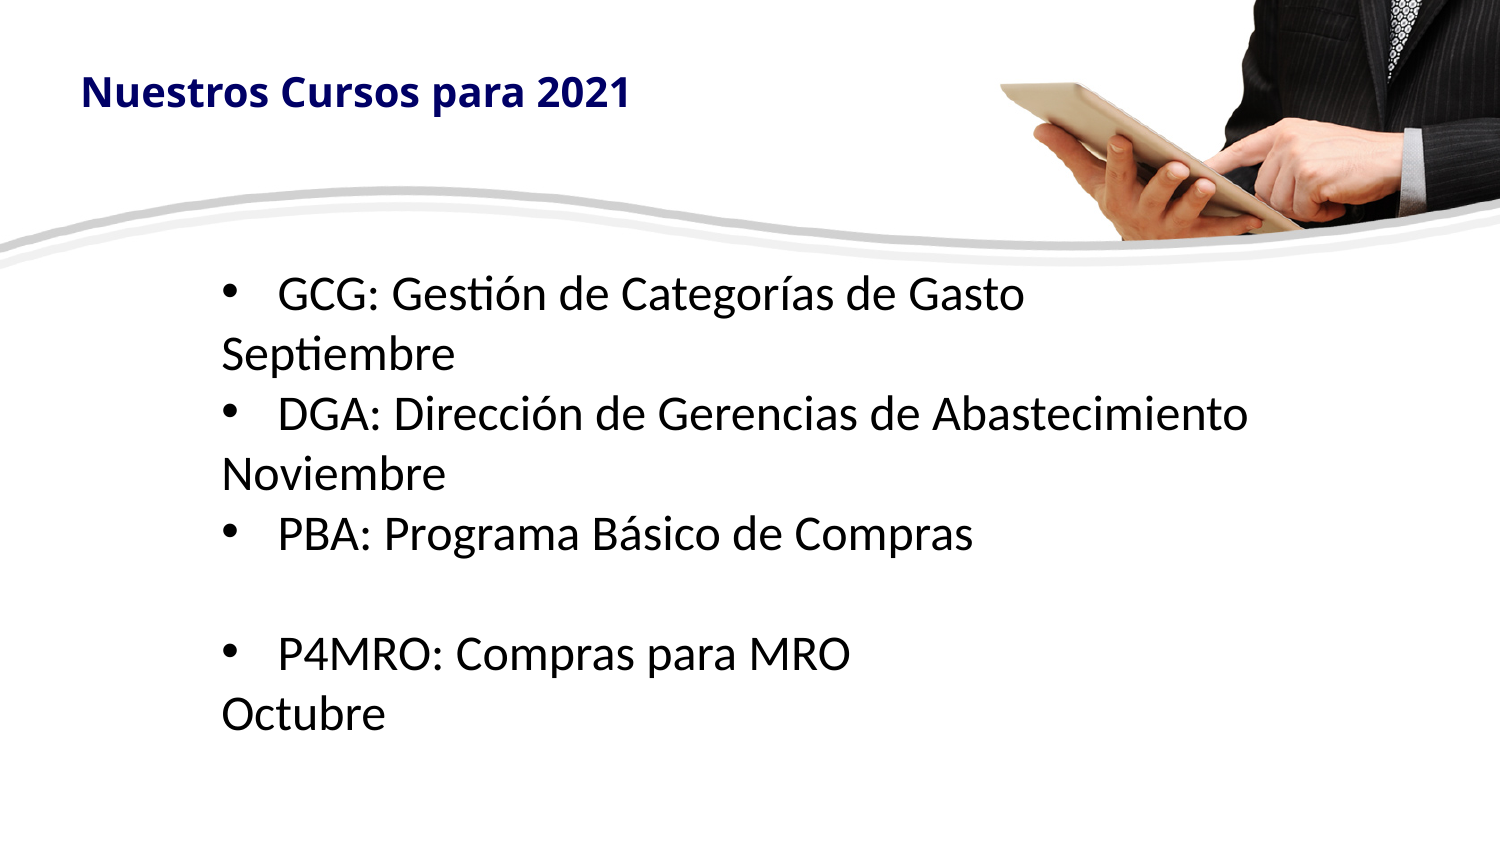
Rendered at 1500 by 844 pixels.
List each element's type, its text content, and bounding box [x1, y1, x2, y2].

text_box Nuestros Cursos para 2021 [64, 65, 1047, 115]
text_box GCG: Gestión de Categorías de Gasto Septiembre DGA: Dirección de Gerencias de Abastecimiento Noviembre PBA: Programa Básico de Compras P4MRO: Compras para MRO Octubre [206, 252, 1388, 748]
picture [0, 0, 1500, 844]
